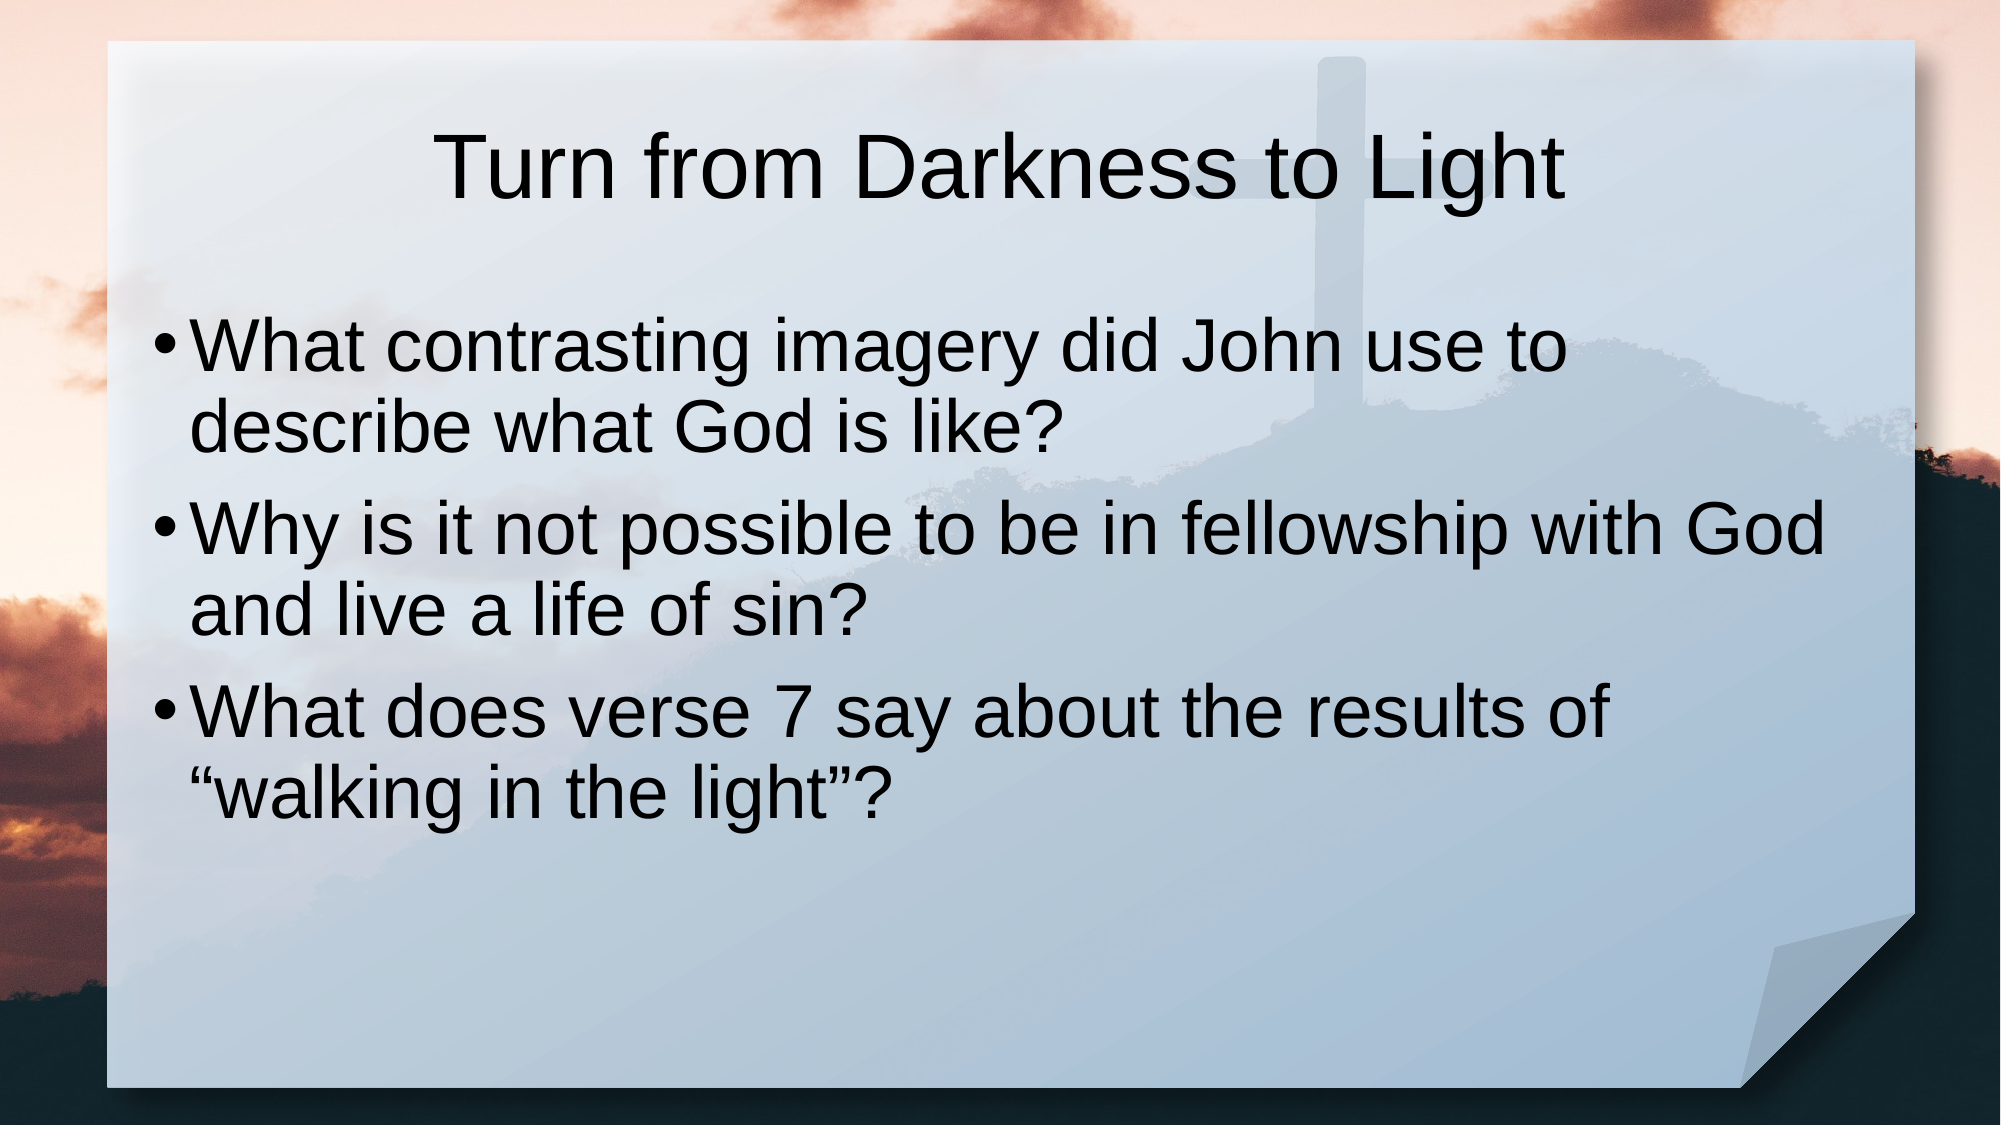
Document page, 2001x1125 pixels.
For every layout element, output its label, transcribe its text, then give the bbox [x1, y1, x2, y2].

title Turn from Darkness to Light [137, 59, 1863, 278]
picture [0, 0, 2001, 1125]
list What contrasting imagery did John use to describe what God is like? Why is it not possible to be in fellowship with God and live a life of sin? What does verse 7 say about the results of “walking in the light”? [137, 299, 1863, 1014]
